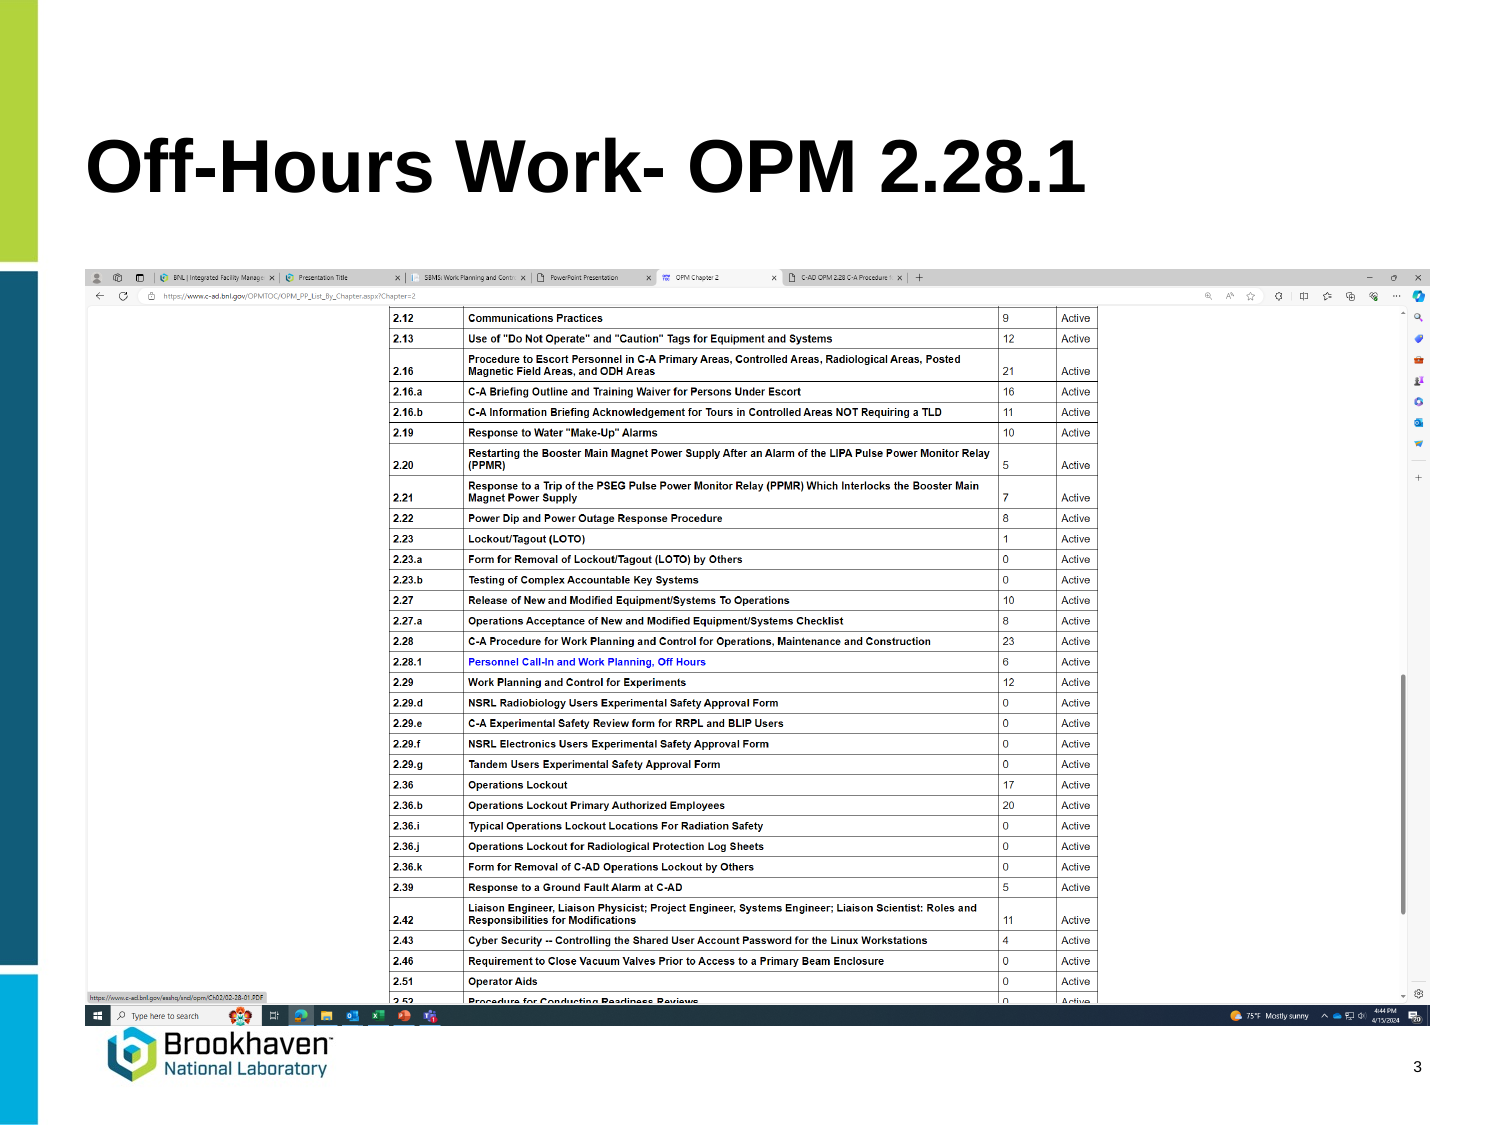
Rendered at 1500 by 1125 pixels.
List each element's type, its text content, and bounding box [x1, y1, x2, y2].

title Off-Hours Work- OPM 2.28.1 [70, 59, 1430, 278]
slide_number 3 [1376, 1036, 1430, 1097]
picture [0, 0, 1500, 1125]
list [85, 269, 1430, 1026]
